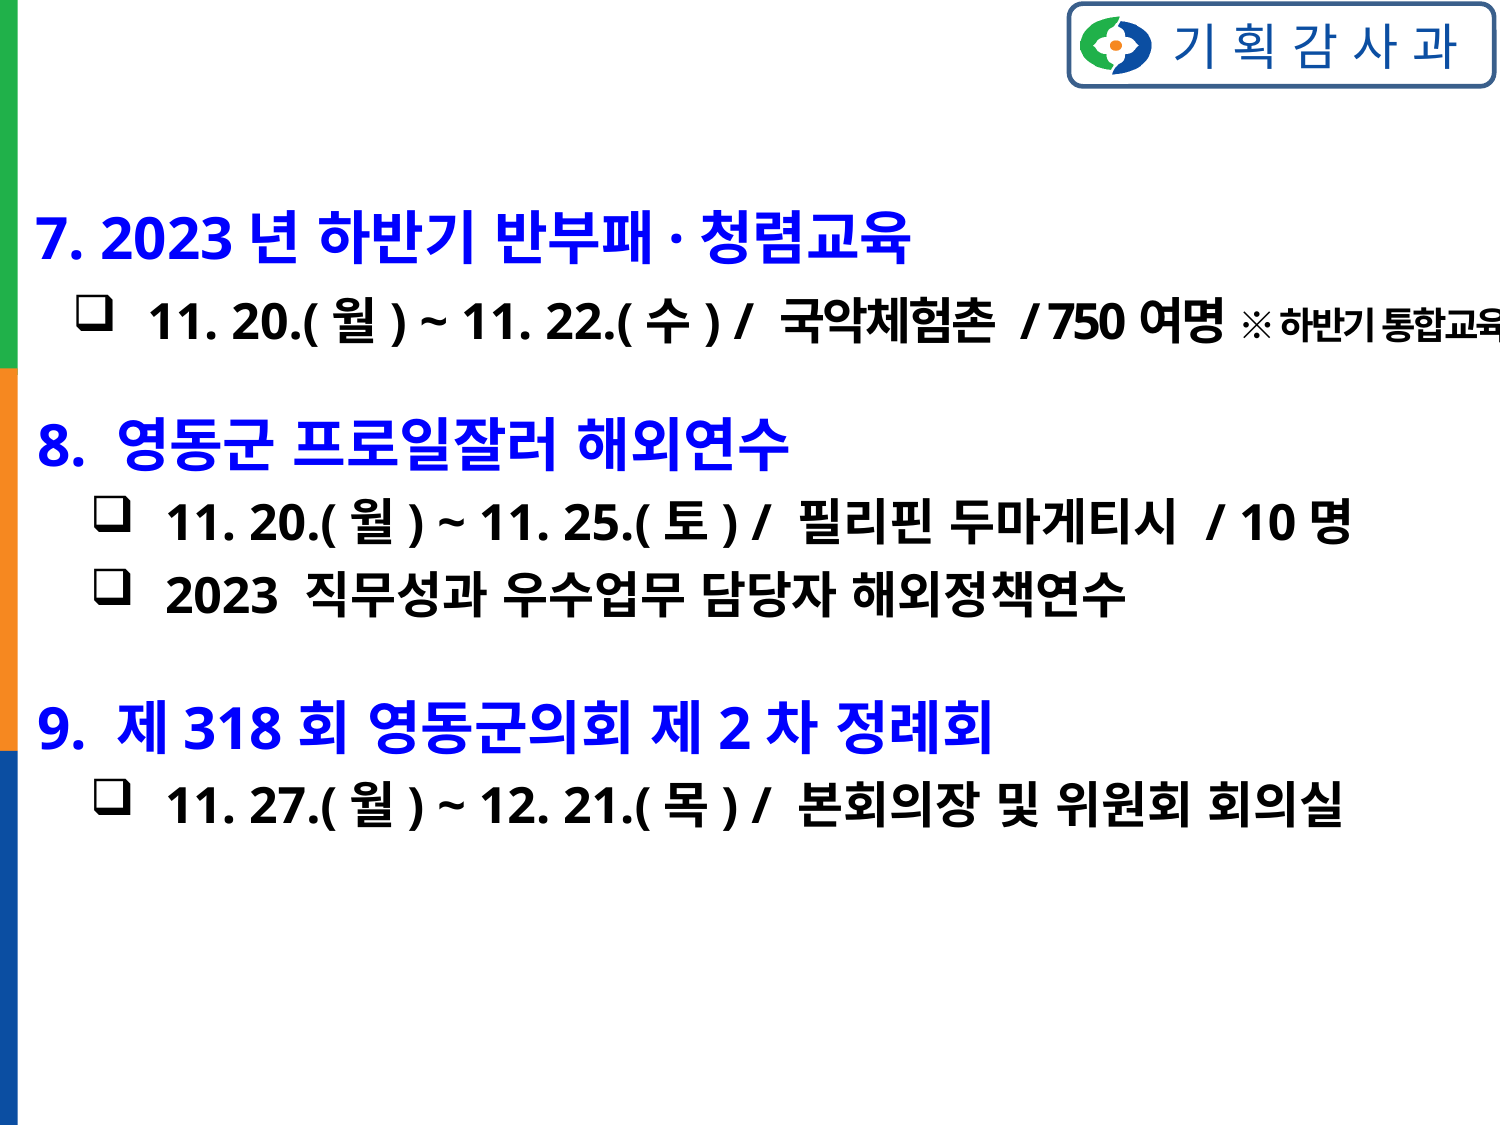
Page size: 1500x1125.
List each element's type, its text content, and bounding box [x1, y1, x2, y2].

text_box 8. 영동군 프로일잘러 해외연수 11. 20.(월) ~ 11. 25.(토) / 필리핀 두마게티시 / 10명 2023 직무성과 우수업무 담당자 해외정책연수 [22, 397, 1500, 680]
text_box 9. 제318회 영동군의회 제2차 정례회 11. 27.(월) ~ 12. 21.(목) / 본회의장 및 위원회 회의실 [22, 680, 1500, 938]
text_box 7. 2023년 하반기 반부패·청렴교육 11. 20.(월) ~ 11. 22.(수) / 국악체험촌 / 750여명 ※ 하반기 통합교육 [22, 172, 1483, 397]
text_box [0, 0, 18, 1125]
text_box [1068, 3, 1495, 87]
